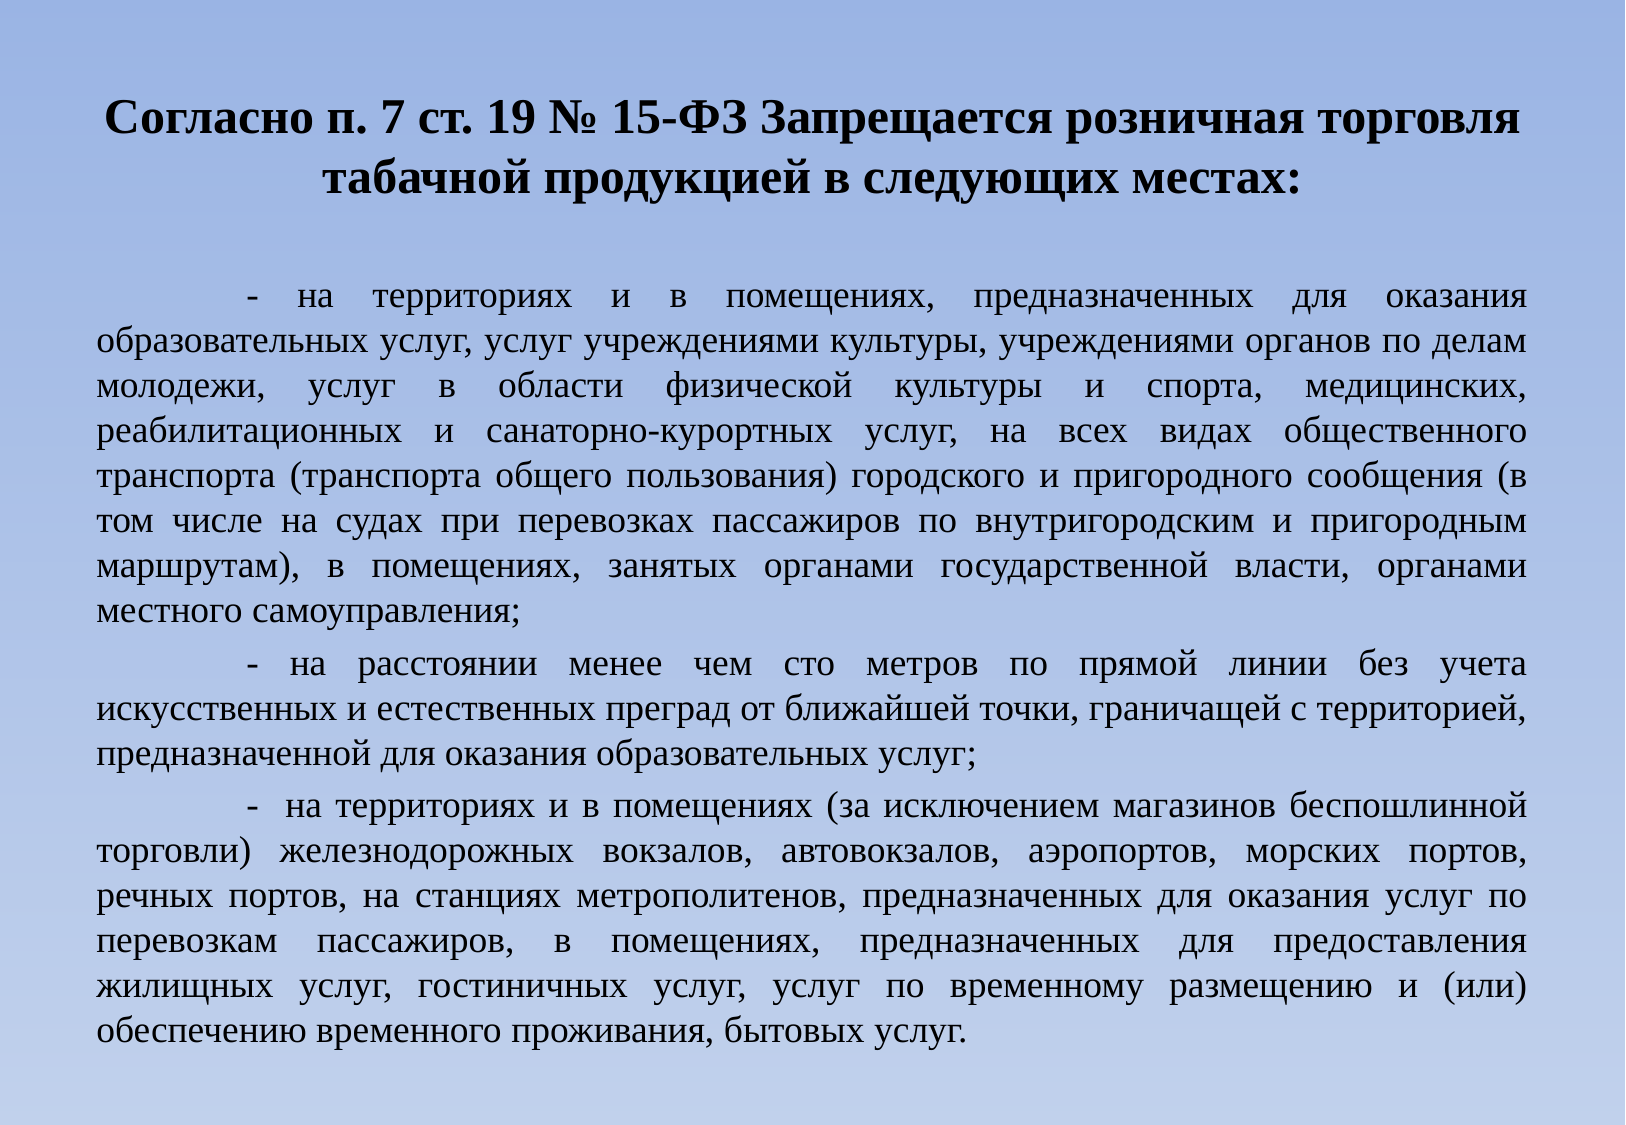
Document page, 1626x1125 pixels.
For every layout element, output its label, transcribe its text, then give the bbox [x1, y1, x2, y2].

list - на территориях и в помещениях, предназначенных для оказания образовательных услуг, услуг учреждениями культуры, учреждениями органов по делам молодежи, услуг в области физической культуры и спорта, медицинских, реабилитационных и санаторно-курортных услуг, на всех видах общественного транспорта (транспорта общего пользования) городского и пригородного сообщения (в том числе на судах при перевозках пассажиров по внутригородским и пригородным маршрутам), в помещениях, занятых органами государственной власти, органами местного самоуправления; - на расстоянии менее чем сто метров по прямой линии без учета искусственных и естественных преград от ближайшей точки, граничащей с территорией, предназначенной для оказания образовательных услуг; - на территориях и в помещениях (за исключением магазинов беспошлинной торговли) железнодорожных вокзалов, автовокзалов, аэропортов, морских портов, речных портов, на станциях метрополитенов, предназначенных для оказания услуг по перевозкам пассажиров, в помещениях, предназначенных для предоставления жилищных услуг, гостиничных услуг, услуг по временному размещению и (или) обеспечению временного проживания, бытовых услуг. [81, 262, 1544, 1005]
title Согласно п. 7 ст. 19 № 15-ФЗ Запрещается розничная торговля табачной продукцией в следующих местах: [81, 54, 1544, 233]
